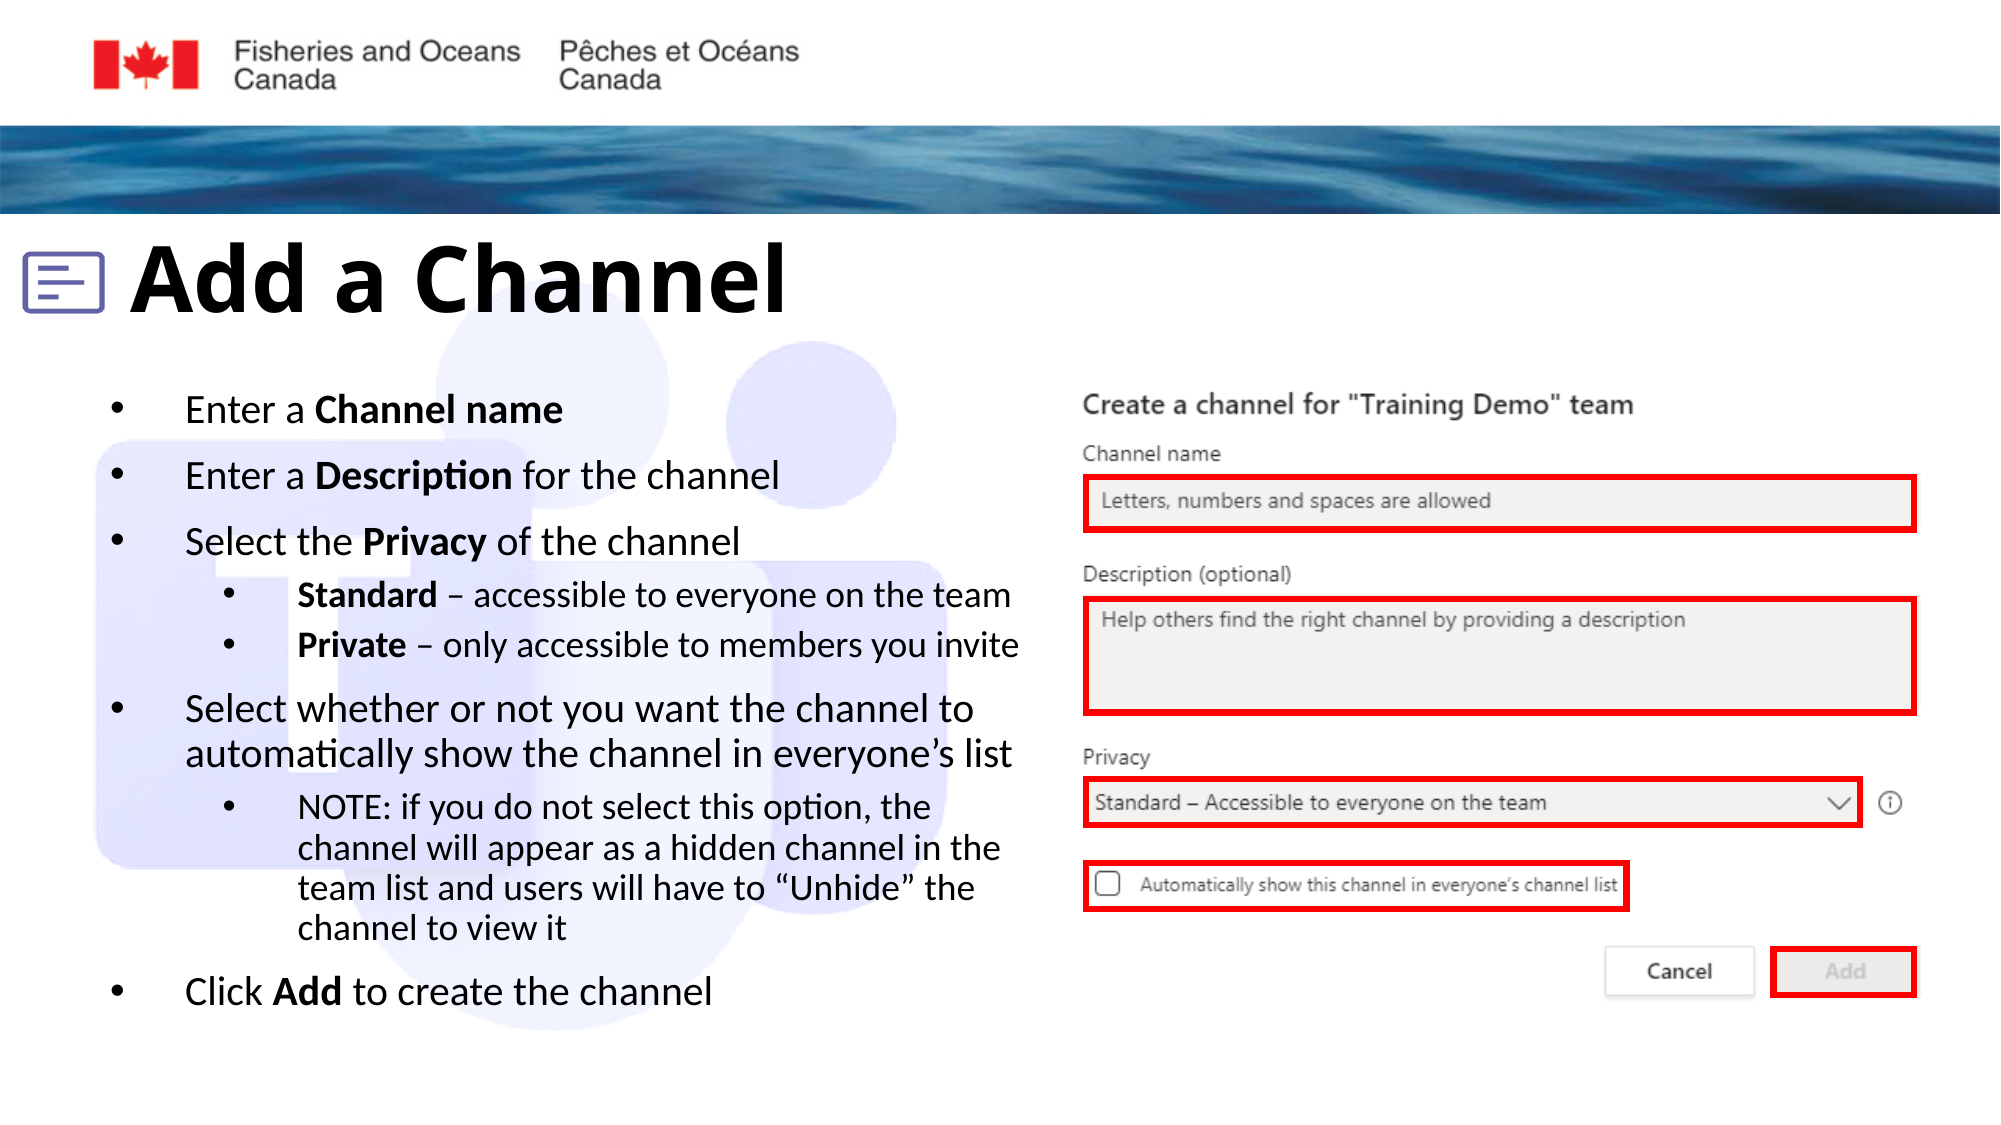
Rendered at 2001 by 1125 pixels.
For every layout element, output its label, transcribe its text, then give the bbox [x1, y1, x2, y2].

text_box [1038, 347, 1971, 1016]
text_box Enter a Channel name Enter a Description for the channel Select the Privacy of the channel Standard – accessible to everyone on the team Private – only accessible to members you invite Select whether or not you want the channel to automatically show the channel in everyone’s list NOTE: if you do not select this option, the channel will appear as a hidden channel in the team list and users will have to “Unhide” the channel to view it Click Add to create the channel [95, 380, 1060, 1053]
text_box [7, 218, 1087, 348]
picture [0, 0, 2001, 1125]
